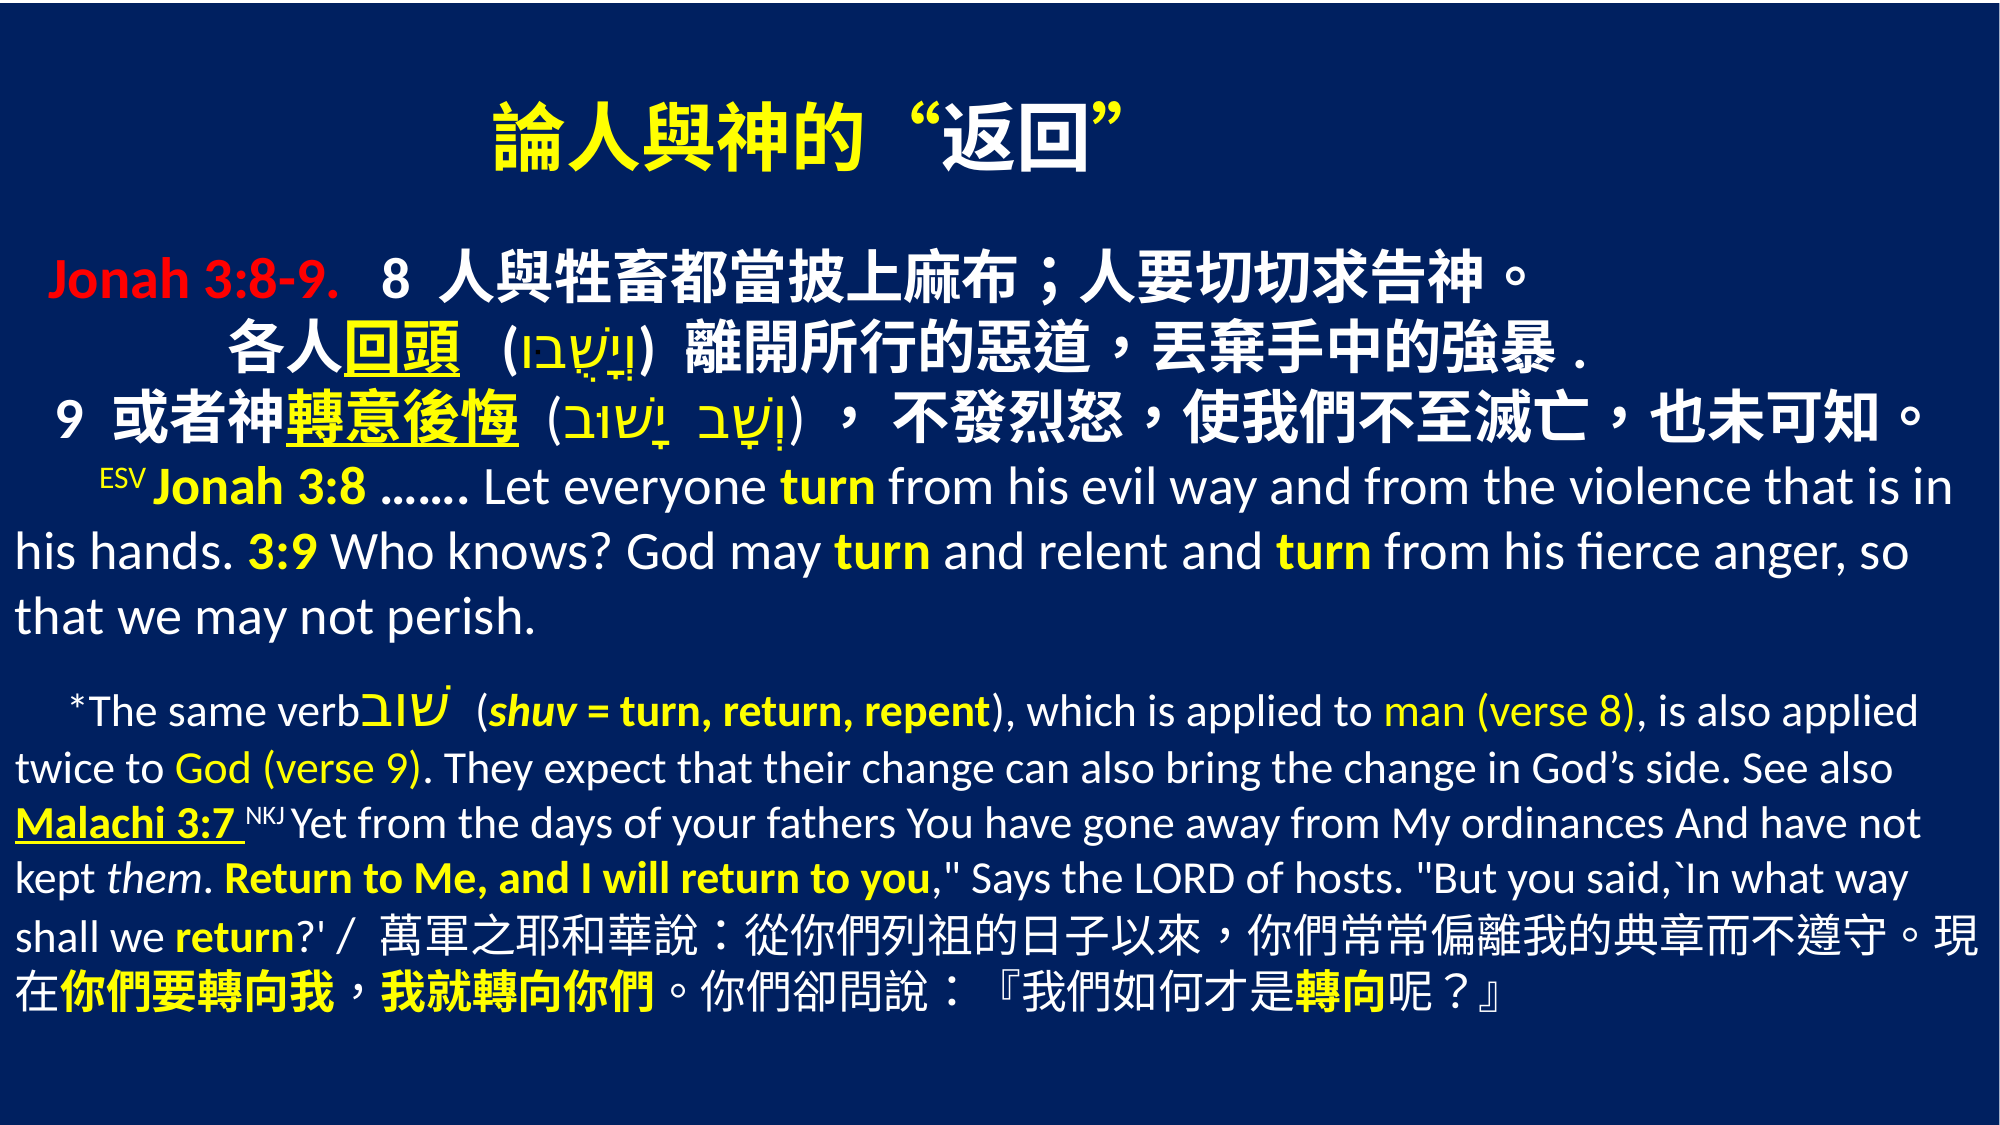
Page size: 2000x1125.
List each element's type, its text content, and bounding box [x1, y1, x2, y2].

text_box 論人與神的“返回” Jonah 3:8-9. 8 人與牲畜都當披上麻布；人要切切求告神。 各人回頭 (וְיָשֻׁבוּ) 離開所行的惡道，丟棄手中的強暴. 9 或者神轉意後悔 (וְשָׁב יָשׁוּב)， 不發烈怒，使我們不至滅亡，也未可知。 ESV Jonah 3:8 ……. Let everyone turn from his evil way and from the violence that is in his hands. 3:9 Who knows? God may turn and relent and turn from his fierce anger, so that we may not perish. *The same verbשׁוב (shuv = turn, return, repent), which is applied to man (verse 8), is also applied twice to God (verse 9). They expect that their change can also bring the change in God’s side. See also Malachi 3:7 NKJ Yet from the days of your fathers You have gone away from My ordinances And have not kept them. Return to Me, and I will return to you," Says the LORD of hosts. "But you said,`In what way shall we return?' / 萬軍之耶和華說：從你們列祖的日子以來，你們常常偏離我的典章而不遵守。現在你們要轉向我，我就轉向你們。你們卻問說：『我們如何才是轉向呢？』 [0, 3, 2000, 1125]
